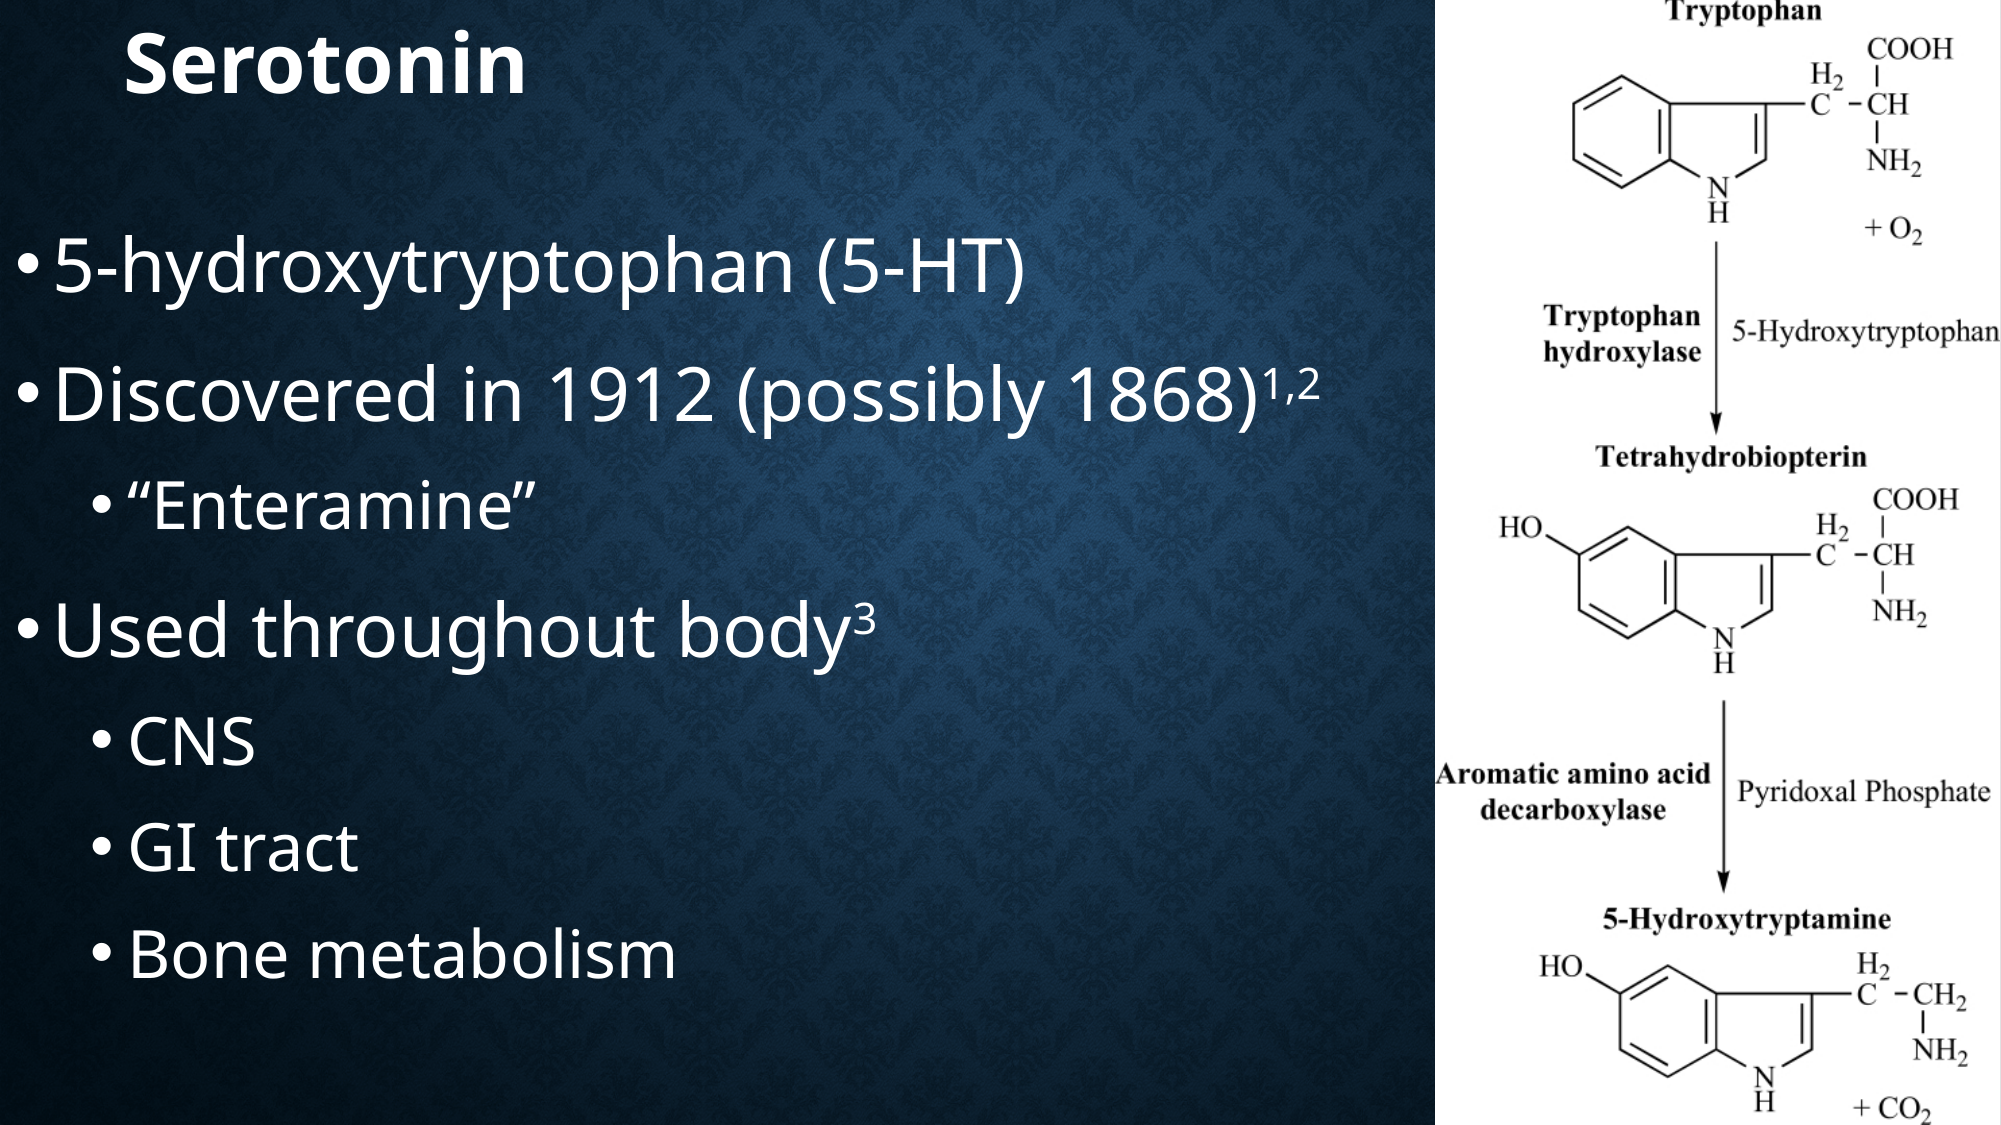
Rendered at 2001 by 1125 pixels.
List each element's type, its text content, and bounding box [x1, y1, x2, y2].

list 5-hydroxytryptophan (5-HT) Discovered in 1912 (possibly 1868)1,2 “Enteramine” Used throughout body3 CNS GI tract Bone metabolism [0, 192, 1428, 1125]
picture [1434, 0, 2000, 1125]
title Serotonin [75, 12, 718, 121]
